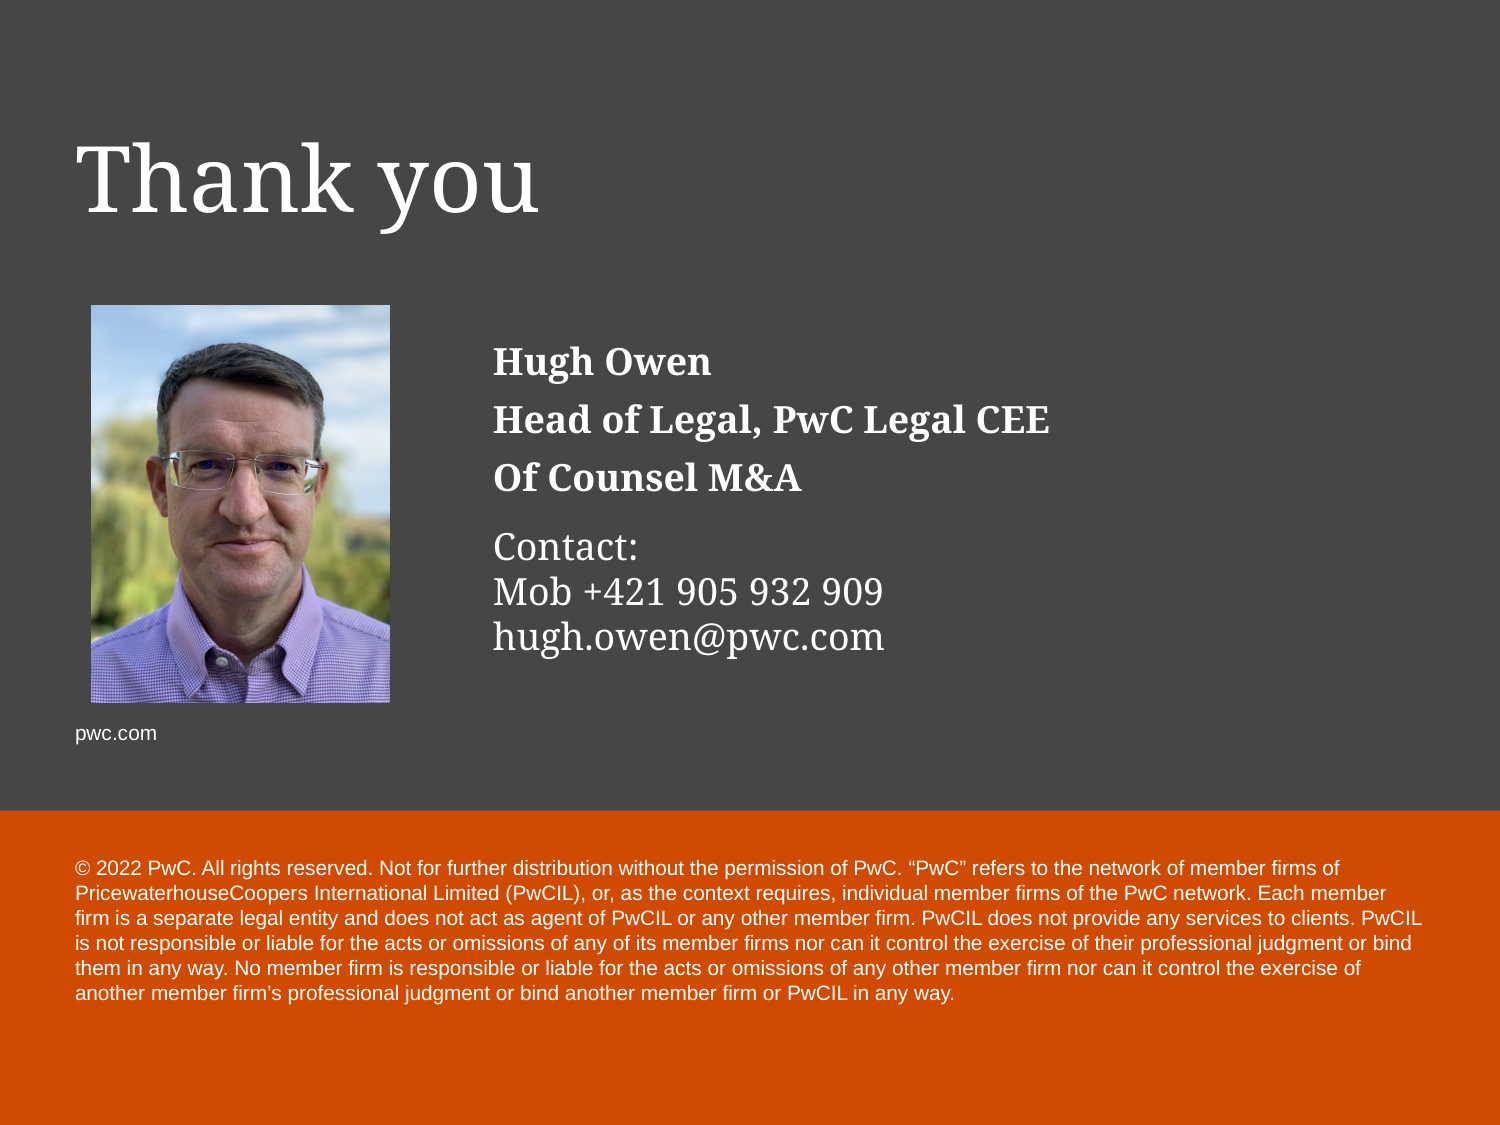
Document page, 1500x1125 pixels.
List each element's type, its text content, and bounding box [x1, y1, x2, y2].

picture [90, 305, 390, 704]
list © 2022 PwC. All rights reserved. Not for further distribution without the permission of PwC. “PwC” refers to the network of member firms of PricewaterhouseCoopers International Limited (PwCIL), or, as the context requires, individual member firms of the PwC network. Each member firm is a separate legal entity and does not act as agent of PwCIL or any other member firm. PwCIL does not provide any services to clients. PwCIL is not responsible or liable for the acts or omissions of any of its member firms nor can it control the exercise of their professional judgment or bind them in any way. No member firm is responsible or liable for the acts or omissions of any other member firm nor can it control the exercise of another member firm’s professional judgment or bind another member firm or PwCIL in any way. [75, 855, 1425, 1080]
text_box Hugh Owen Head of Legal, PwC Legal CEE Of Counsel M&A Contact: Mob +421 905 932 909 hugh.owen@pwc.com [478, 346, 1229, 666]
title Thank you [75, 75, 728, 232]
